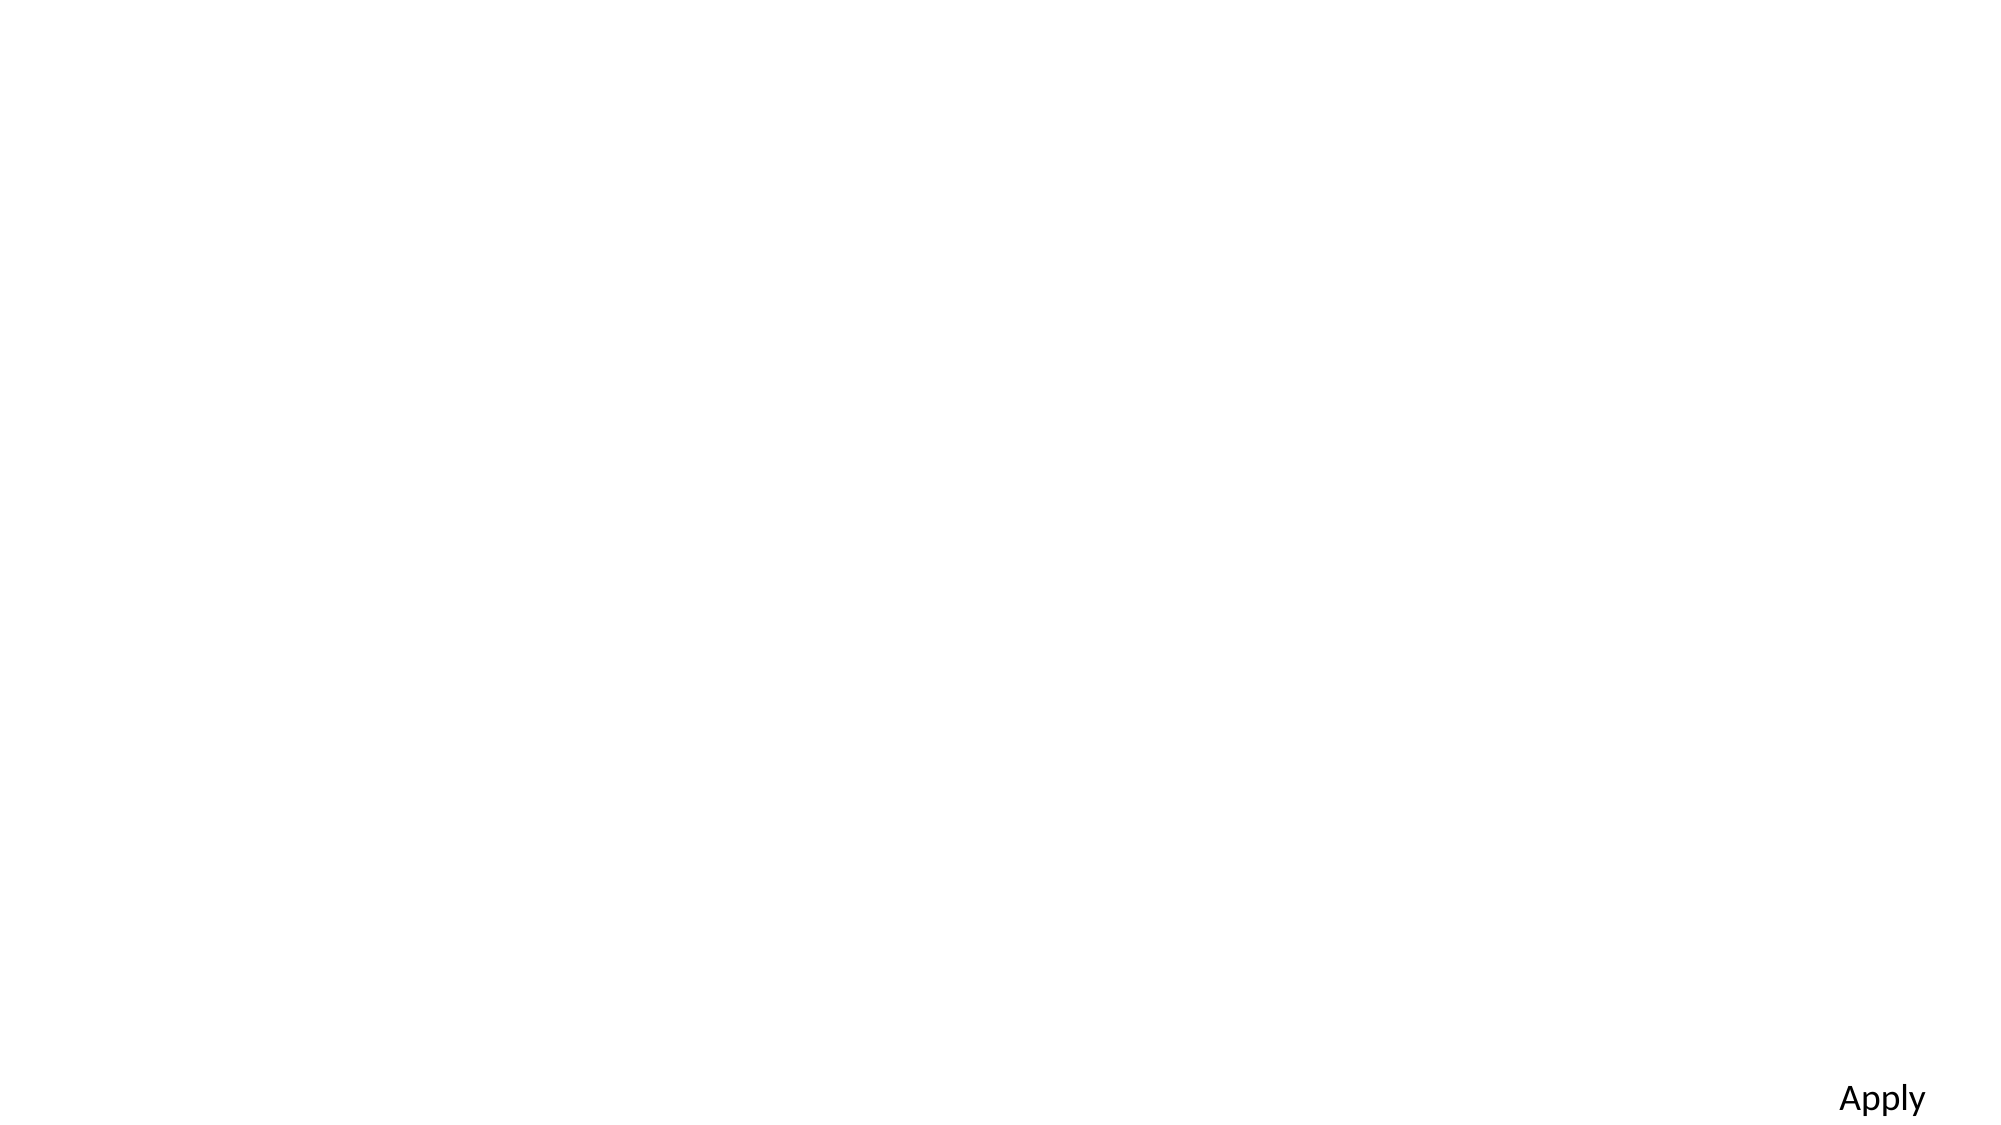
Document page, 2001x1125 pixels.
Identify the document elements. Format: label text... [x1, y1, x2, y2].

text_box Apply [1824, 1065, 1942, 1125]
